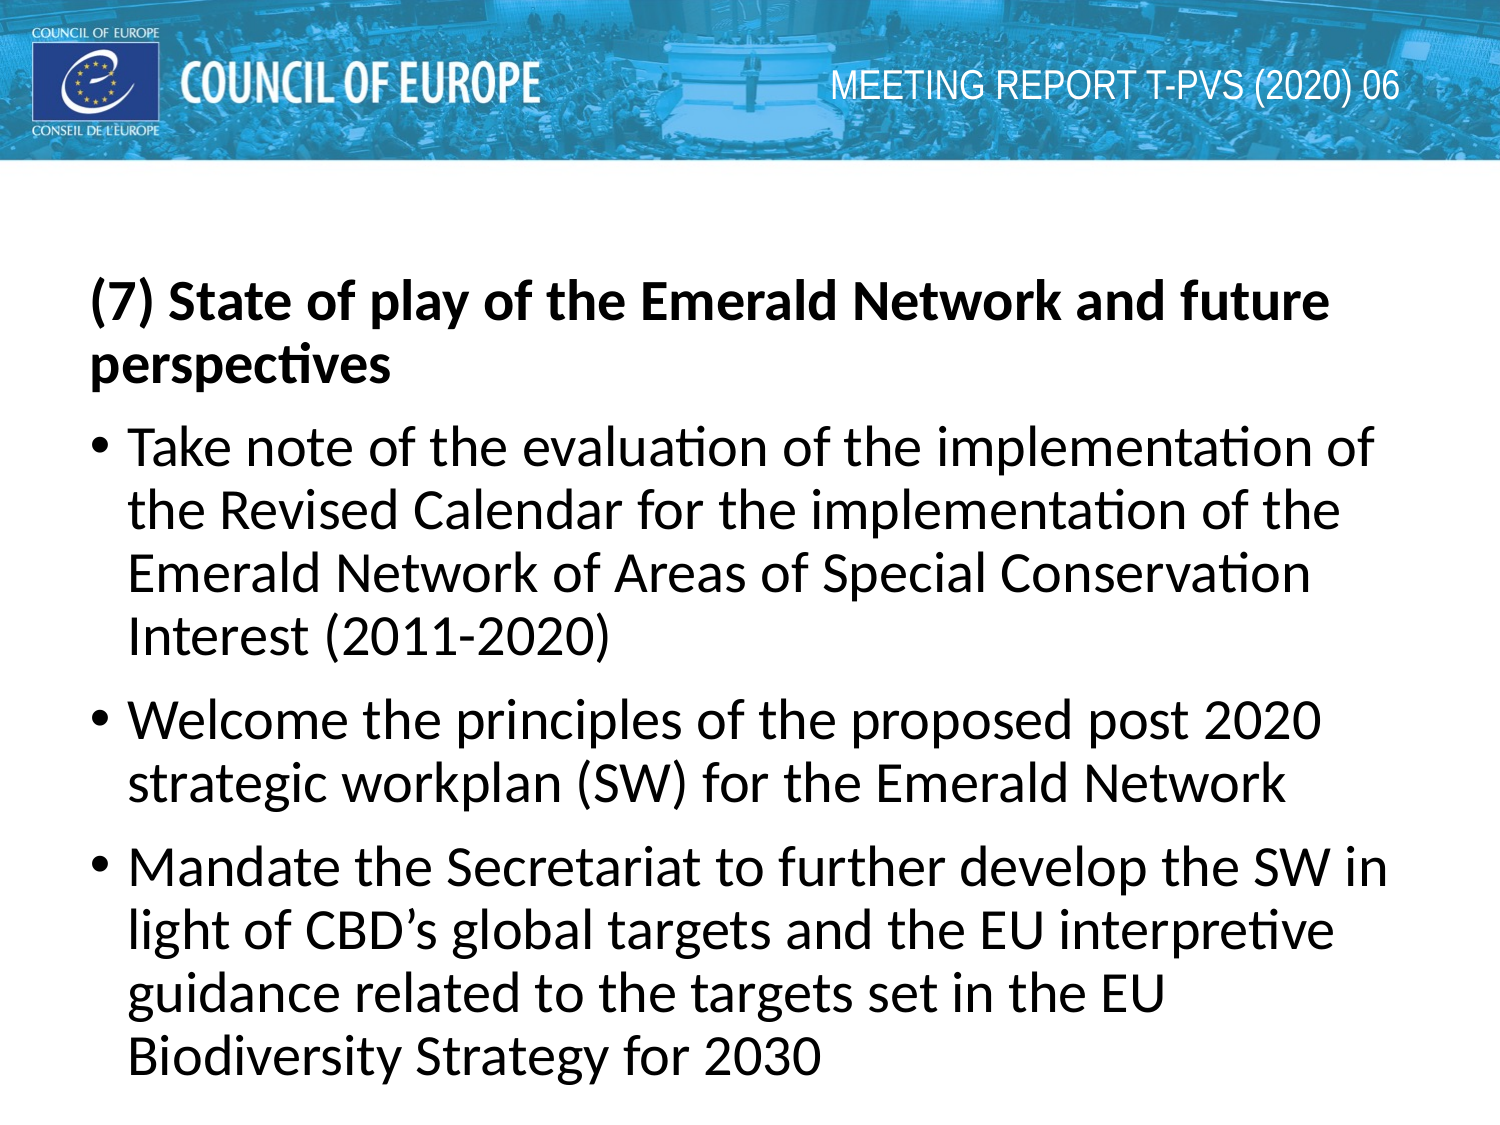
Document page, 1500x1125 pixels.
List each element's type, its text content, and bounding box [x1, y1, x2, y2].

text_box (7) State of play of the Emerald Network and future perspectives Take note of the evaluation of the implementation of the Revised Calendar for the implementation of the Emerald Network of Areas of Special Conservation Interest (2011-2020) Welcome the principles of the proposed post 2020 strategic workplan (SW) for the Emerald Network Mandate the Secretariat to further develop the SW in light of CBD’s global targets and the EU interpretive guidance related to the targets set in the EU Biodiversity Strategy for 2030 [74, 262, 1425, 1005]
picture [0, 0, 1500, 1125]
title MEETING REPORT T-PVS (2020) 06 [733, 45, 1425, 128]
